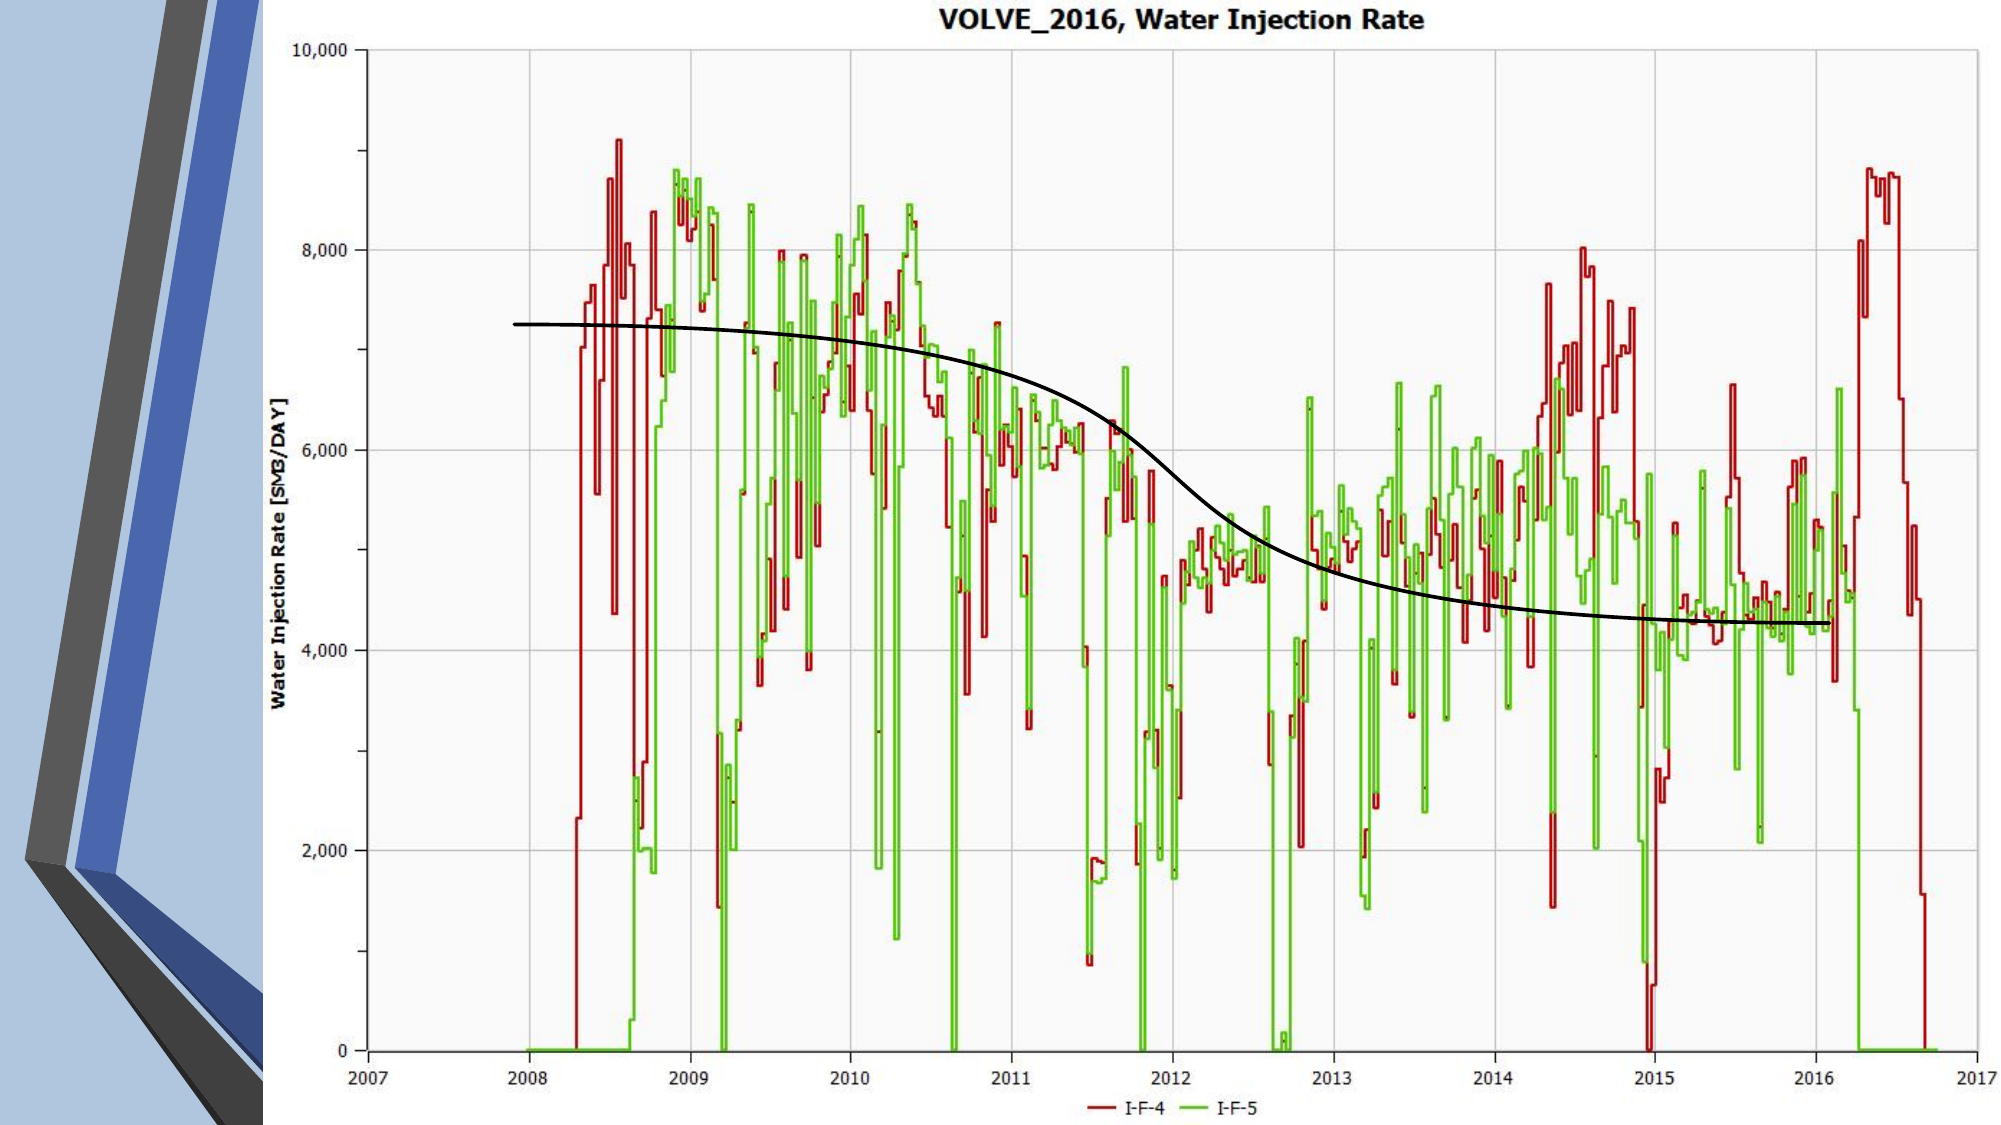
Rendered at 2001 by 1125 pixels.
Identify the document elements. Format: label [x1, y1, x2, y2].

picture [263, 0, 2000, 1125]
text_box [514, 324, 1830, 624]
